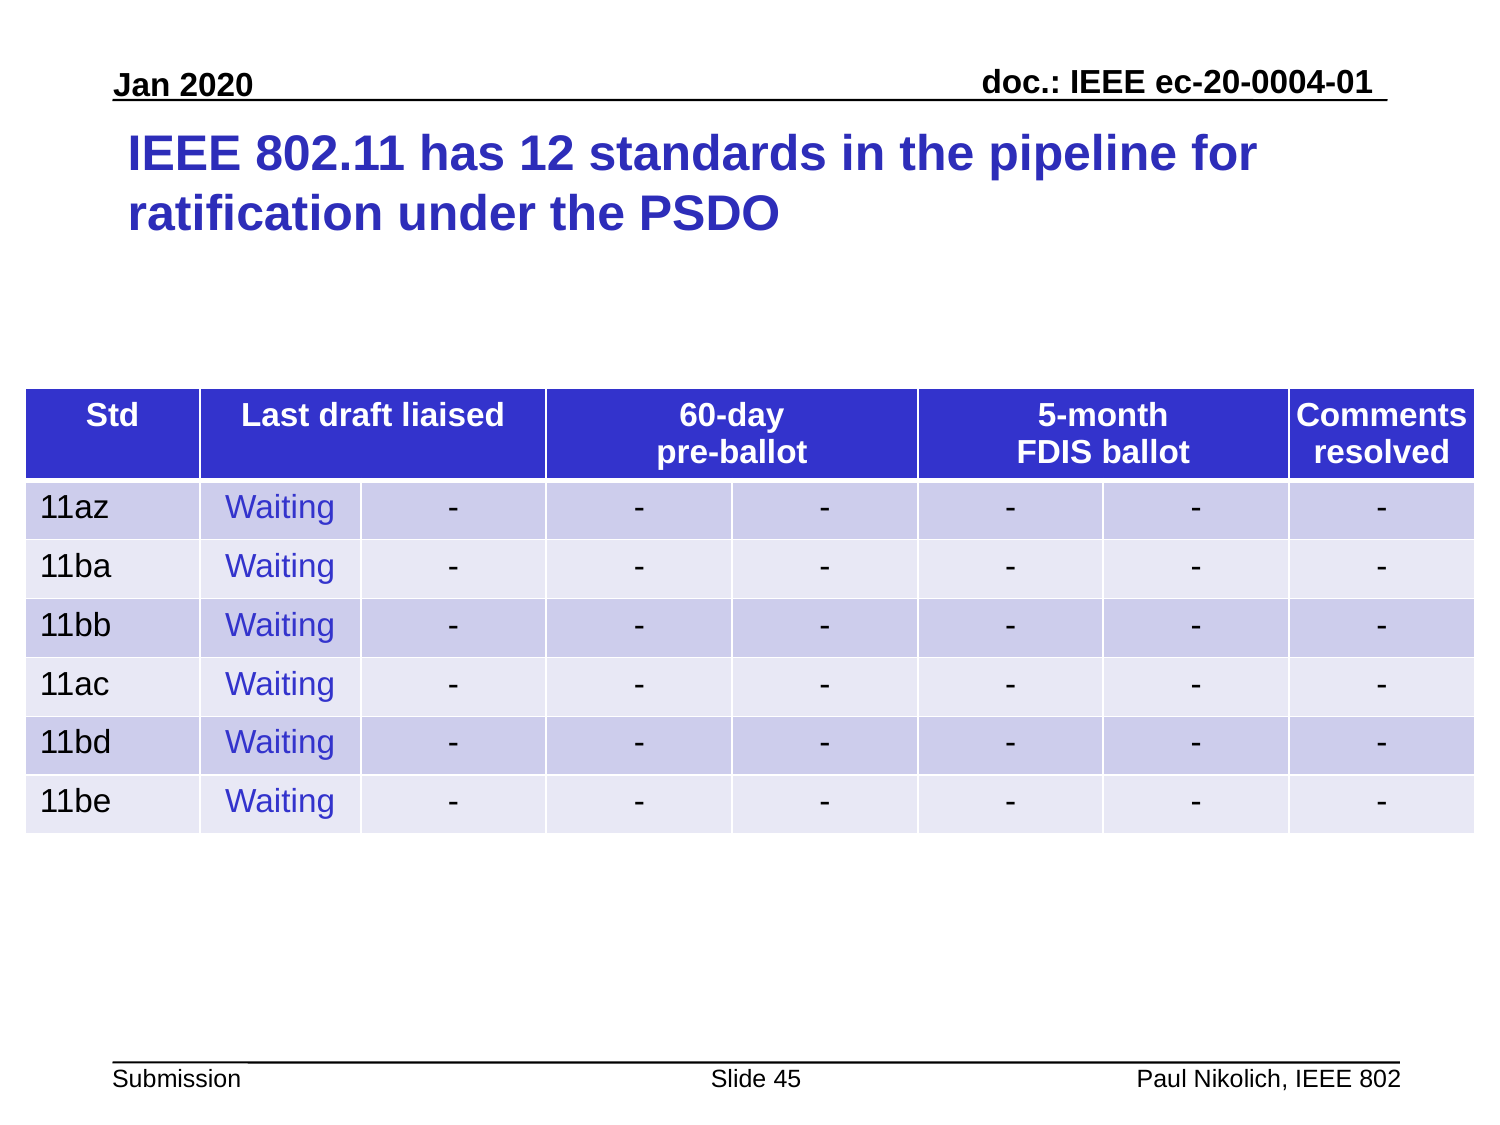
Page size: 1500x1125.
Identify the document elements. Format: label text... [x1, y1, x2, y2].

table_cell Waiting [201, 599, 360, 657]
table_cell - [547, 717, 731, 774]
title IEEE 802.11 has 12 standards in the pipeline for ratification under the PSDO [112, 112, 1388, 288]
table_cell - [1104, 483, 1288, 539]
table_cell - [547, 658, 731, 716]
table_cell - [547, 483, 731, 539]
footer Paul Nikolich, IEEE 802 [1135, 1061, 1402, 1093]
table_cell Waiting [201, 540, 360, 598]
table_cell - [733, 658, 917, 716]
table_cell - [362, 776, 545, 833]
table_cell - [547, 540, 731, 598]
table_cell - [362, 717, 545, 774]
table_cell - [1290, 540, 1474, 598]
table_cell - [1290, 483, 1474, 539]
table_cell 11ba [26, 540, 199, 598]
table_cell - [733, 483, 917, 539]
table_cell 11be [26, 776, 199, 833]
table_cell - [547, 776, 731, 833]
table_cell - [362, 483, 545, 539]
table_cell - [919, 540, 1102, 598]
table_cell - [547, 599, 731, 657]
table_cell - [1104, 599, 1288, 657]
table_cell 11bd [26, 717, 199, 774]
table_header 5-month FDIS ballot [919, 389, 1288, 478]
table_cell 11ac [26, 658, 199, 716]
table_cell - [1290, 717, 1474, 774]
table_cell Waiting [201, 658, 360, 716]
table_cell - [919, 776, 1102, 833]
table_cell - [733, 599, 917, 657]
table_cell - [1104, 776, 1288, 833]
table_cell - [1104, 540, 1288, 598]
table_cell - [362, 658, 545, 716]
slide_number Slide 45 [709, 1061, 803, 1093]
table_cell - [919, 717, 1102, 774]
table_cell - [733, 776, 917, 833]
table_cell 11az [26, 483, 199, 539]
table_cell - [1104, 717, 1288, 774]
table_header Std [26, 389, 199, 478]
table_cell - [1290, 776, 1474, 833]
table_header Last draft liaised [201, 389, 545, 478]
table_cell - [1104, 658, 1288, 716]
table_header 60-day pre-ballot [547, 389, 917, 478]
table_cell - [362, 599, 545, 657]
table_cell - [919, 599, 1102, 657]
table_cell - [1290, 658, 1474, 716]
table_cell - [919, 483, 1102, 539]
table_cell Waiting [201, 717, 360, 774]
table_cell - [733, 717, 917, 774]
table_cell 11bb [26, 599, 199, 657]
table_header Comments resolved [1290, 389, 1474, 478]
table_cell - [1290, 599, 1474, 657]
table_cell - [919, 658, 1102, 716]
table_cell Waiting [201, 483, 360, 539]
table_cell - [362, 540, 545, 598]
table_cell - [733, 540, 917, 598]
table_cell Waiting [201, 776, 360, 833]
